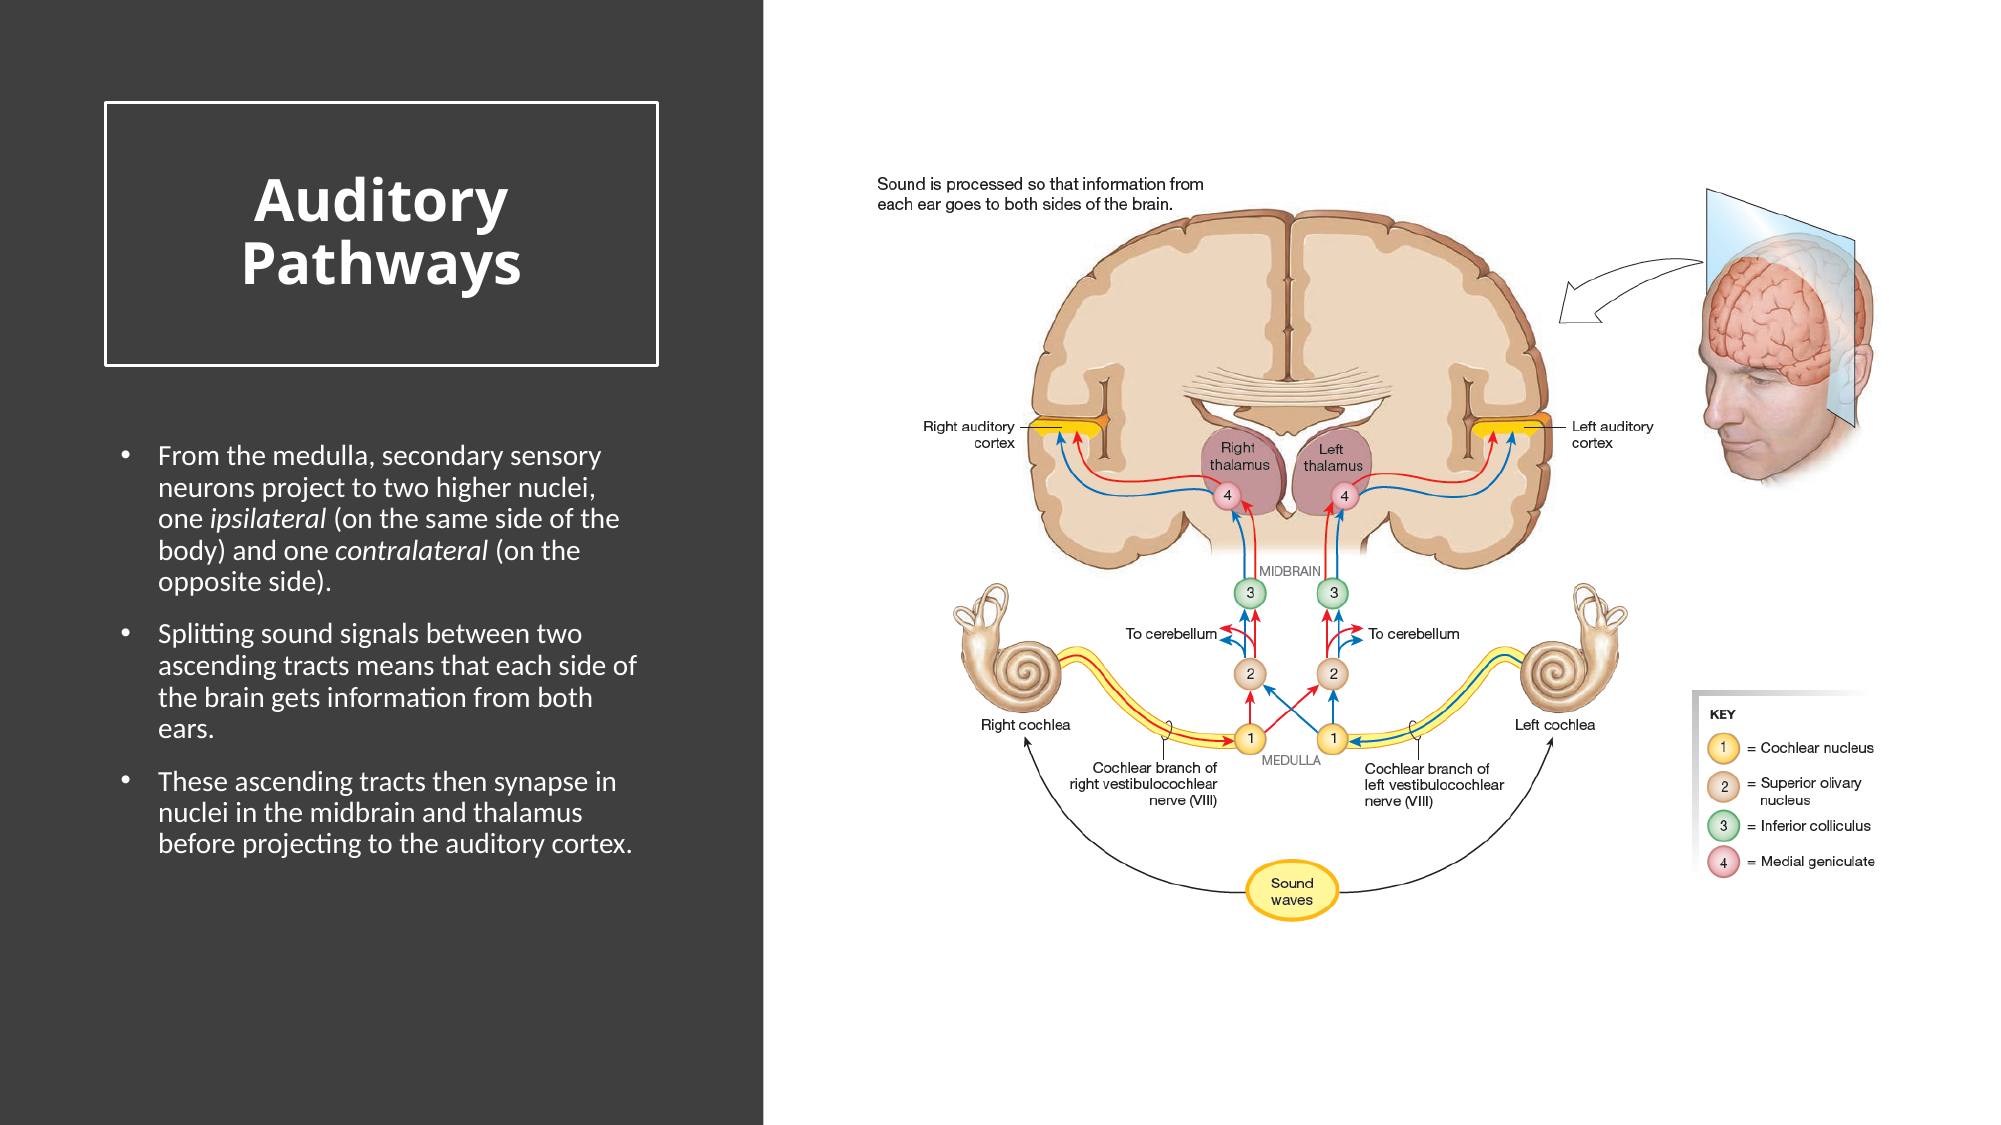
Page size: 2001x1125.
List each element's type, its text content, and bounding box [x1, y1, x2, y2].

text_box [0, 0, 764, 1125]
picture [869, 171, 1895, 928]
title Auditory Pathways [105, 102, 658, 366]
list From the medulla, secondary sensory neurons project to two higher nuclei, one ipsilateral (on the same side of the body) and one contralateral (on the opposite side). Splitting sound signals between two ascending tracts means that each side of the brain gets information from both ears. These ascending tracts then synapse in nuclei in the midbrain and thalamus before projecting to the auditory cortex. [105, 432, 658, 994]
